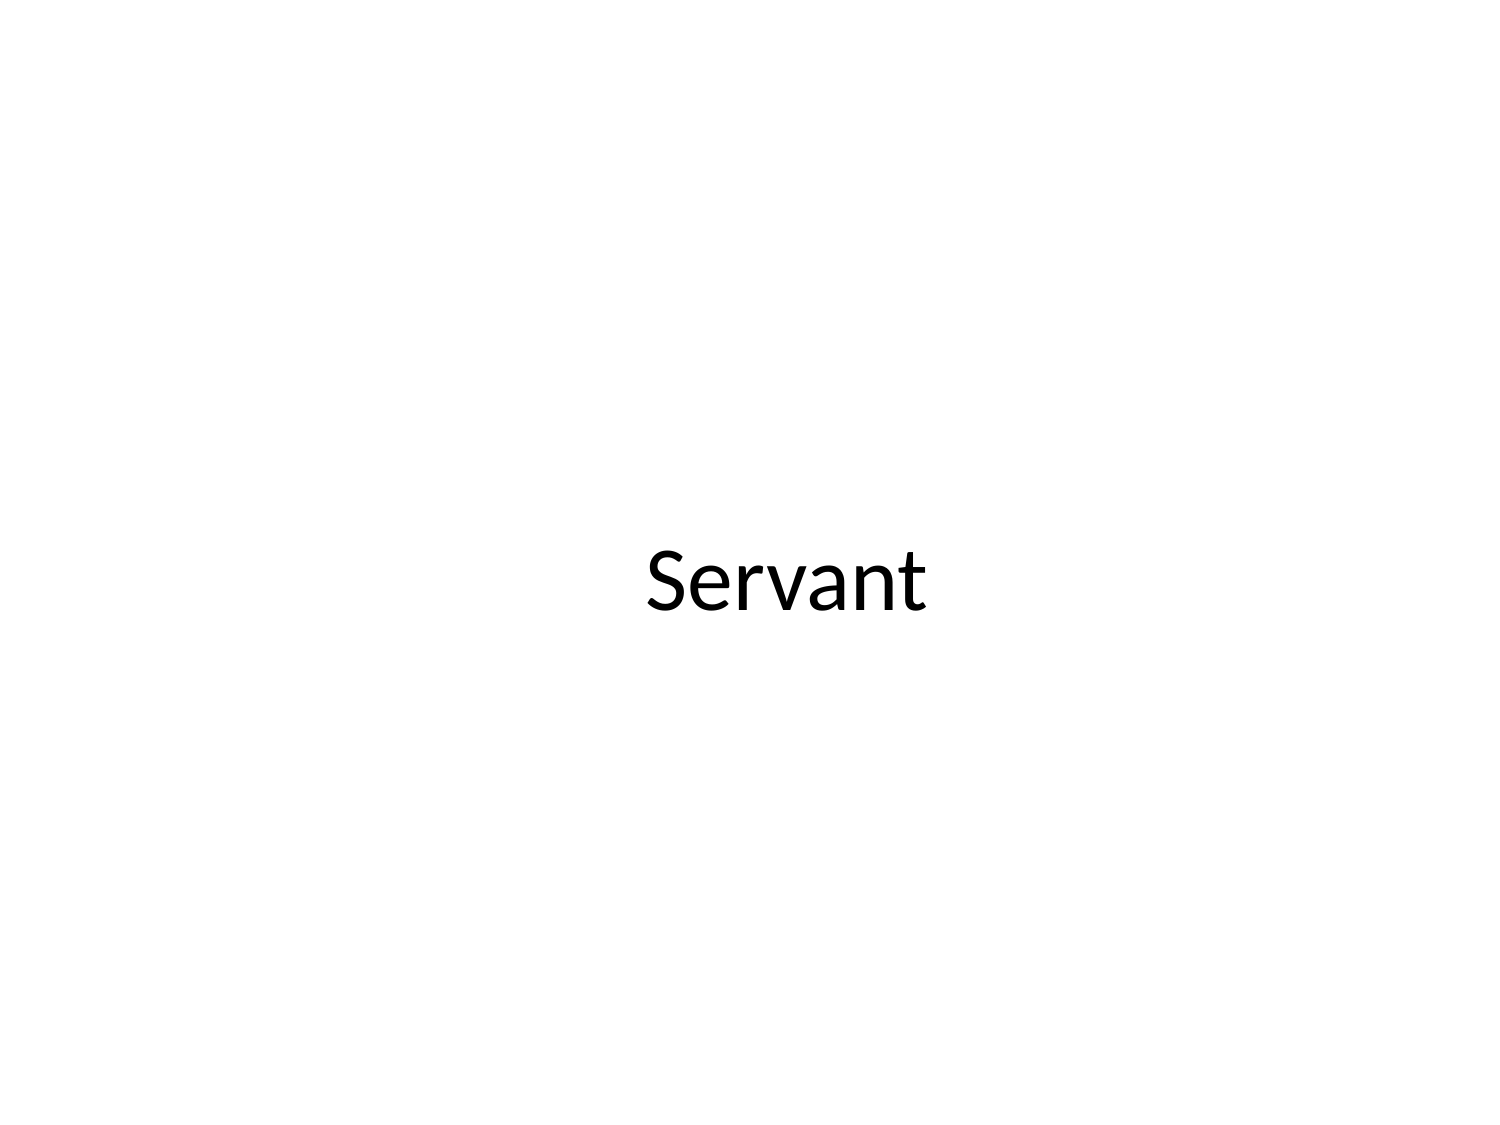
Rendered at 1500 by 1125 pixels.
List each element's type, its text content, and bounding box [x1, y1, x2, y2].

title Servant [112, 479, 1463, 668]
